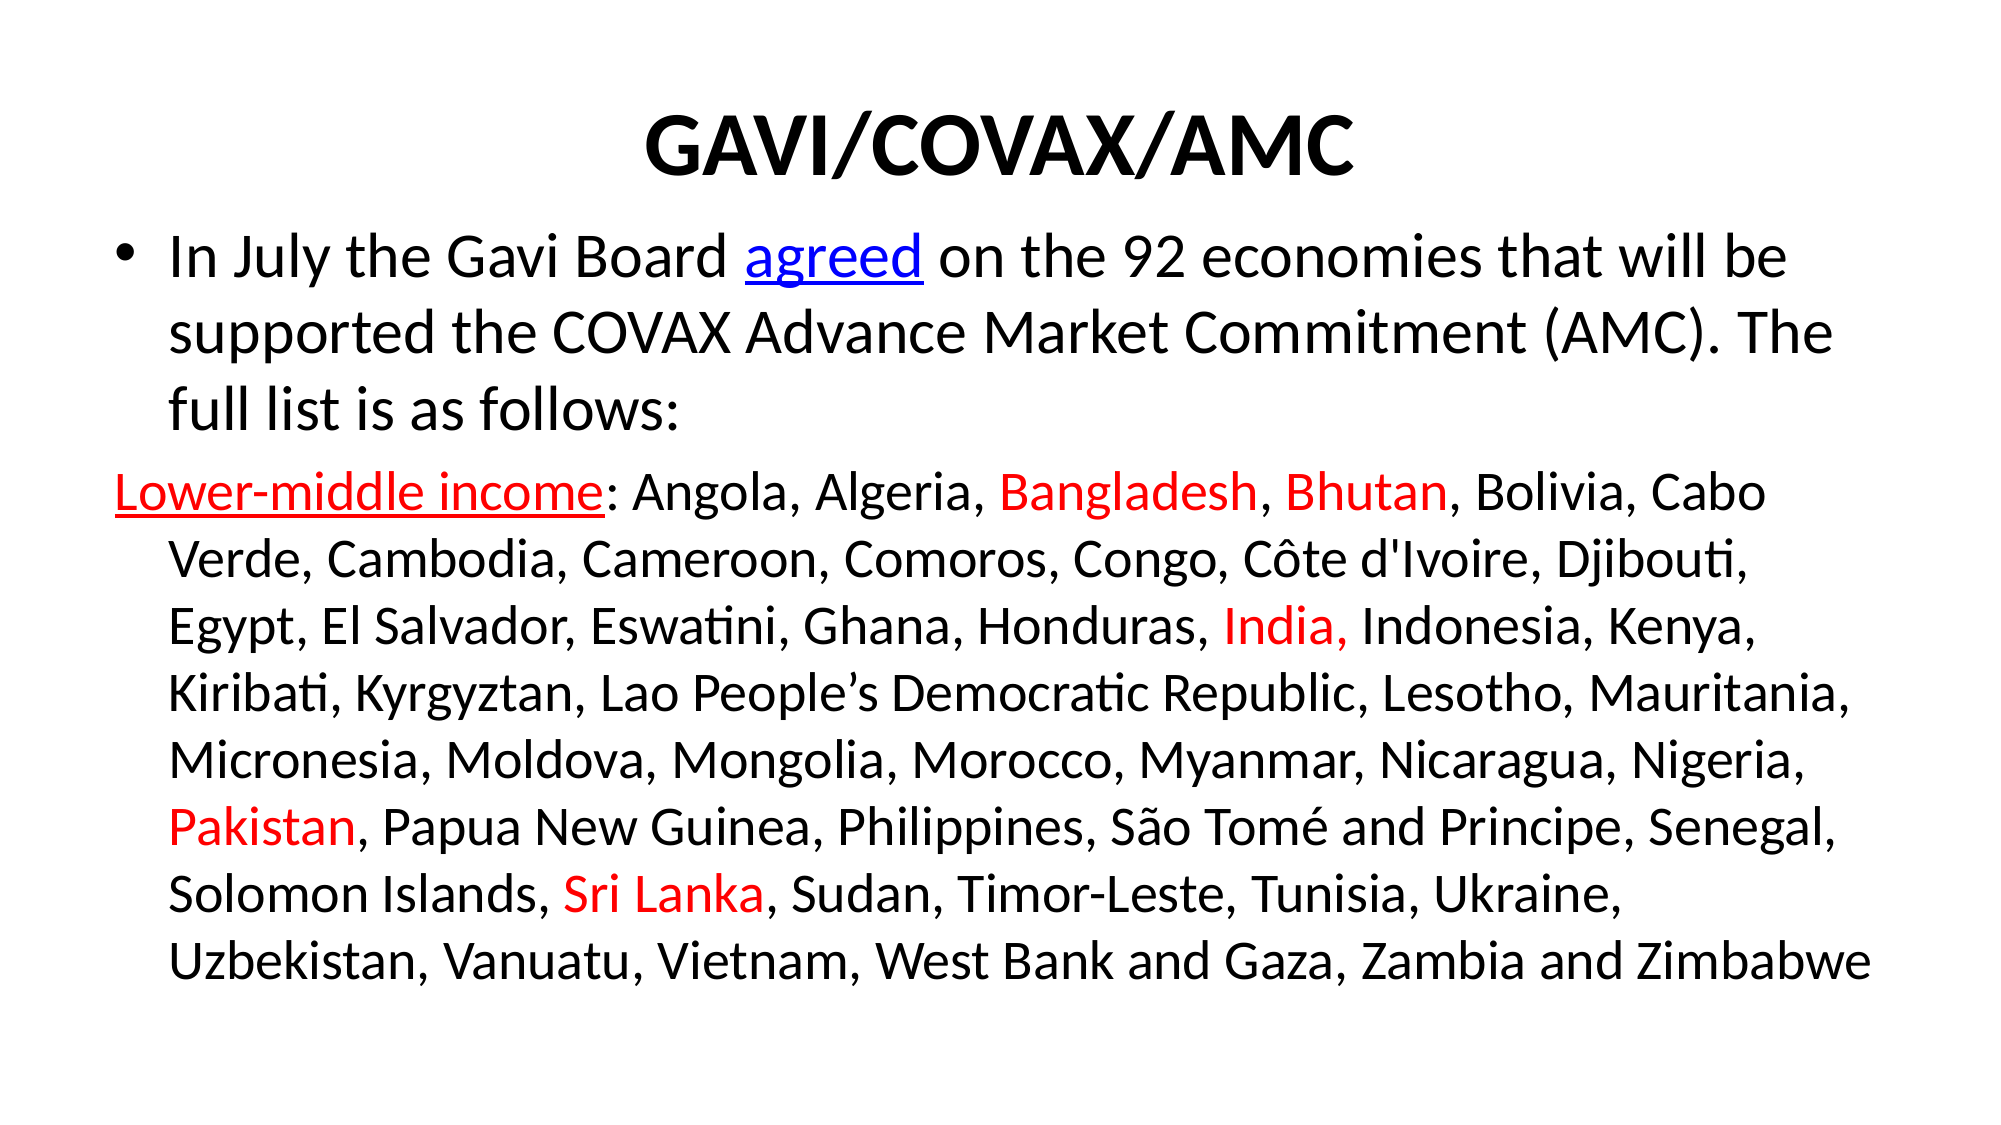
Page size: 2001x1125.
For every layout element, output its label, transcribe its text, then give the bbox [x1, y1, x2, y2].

list In July the Gavi Board agreed on the 92 economies that will be supported the COVAX Advance Market Commitment (AMC). The full list is as follows: Lower-middle income: Angola, Algeria, Bangladesh, Bhutan, Bolivia, Cabo Verde, Cambodia, Cameroon, Comoros, Congo, Côte d'Ivoire, Djibouti, Egypt, El Salvador, Eswatini, Ghana, Honduras, India, Indonesia, Kenya, Kiribati, Kyrgyztan, Lao People’s Democratic Republic, Lesotho, Mauritania, Micronesia, Moldova, Mongolia, Morocco, Myanmar, Nicaragua, Nigeria, Pakistan, Papua New Guinea, Philippines, São Tomé and Principe, Senegal, Solomon Islands, Sri Lanka, Sudan, Timor-Leste, Tunisia, Ukraine, Uzbekistan, Vanuatu, Vietnam, West Bank and Gaza, Zambia and Zimbabwe [99, 205, 1900, 1069]
title GAVI/COVAX/AMC [99, 45, 1900, 205]
